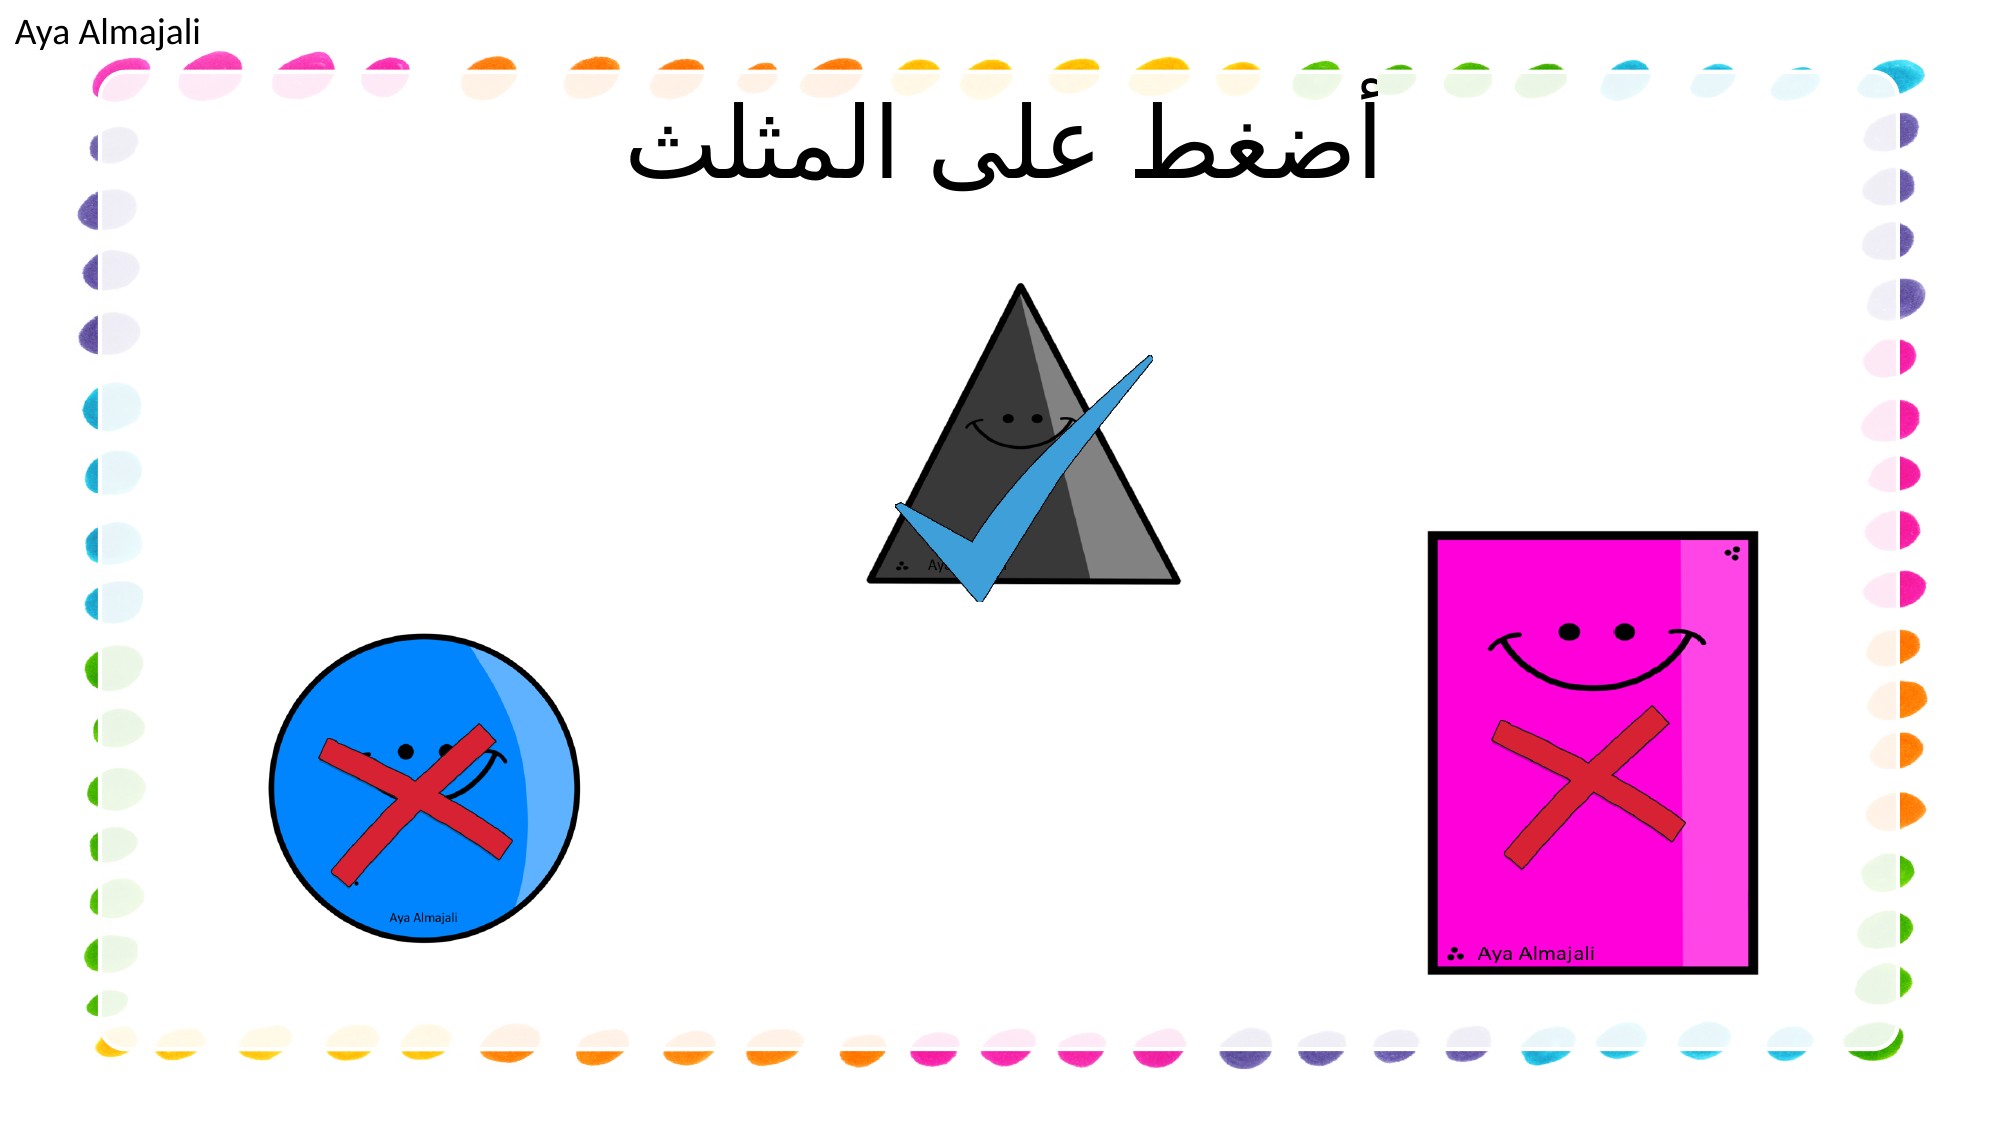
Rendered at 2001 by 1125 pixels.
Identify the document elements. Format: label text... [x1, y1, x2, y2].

title أضغط على المثلث [343, 64, 1693, 228]
picture [0, 0, 2001, 1125]
